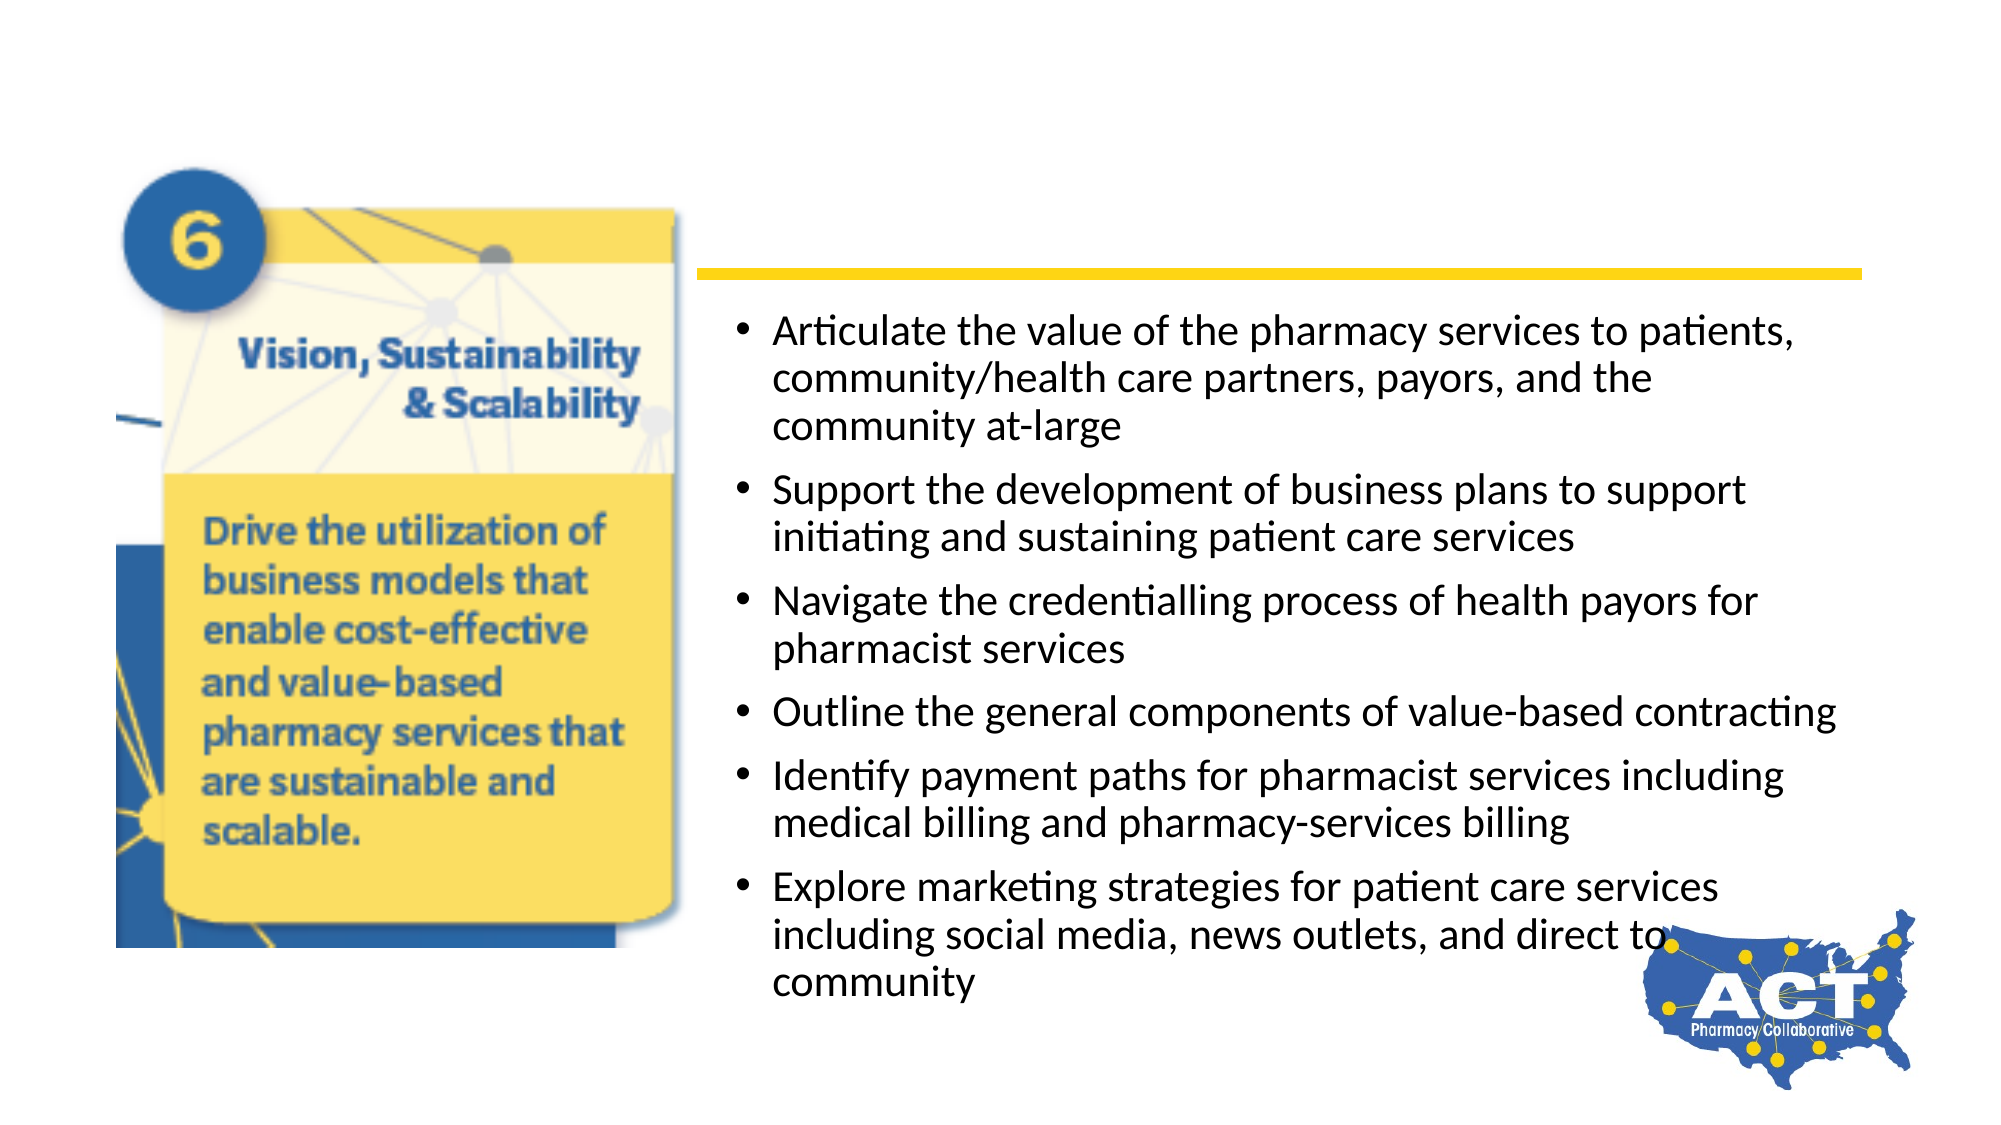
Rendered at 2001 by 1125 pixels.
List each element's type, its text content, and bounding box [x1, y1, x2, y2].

list Articulate the value of the pharmacy services to patients, community/health care partners, payors, and the community at-large Support the development of business plans to support initiating and sustaining patient care services Navigate the credentialling process of health payors for pharmacist services Outline the general components of value-based contracting Identify payment paths for pharmacist services including medical billing and pharmacy-services billing Explore marketing strategies for patient care services including social media, news outlets, and direct to community [720, 299, 1863, 1062]
picture [116, 156, 697, 948]
